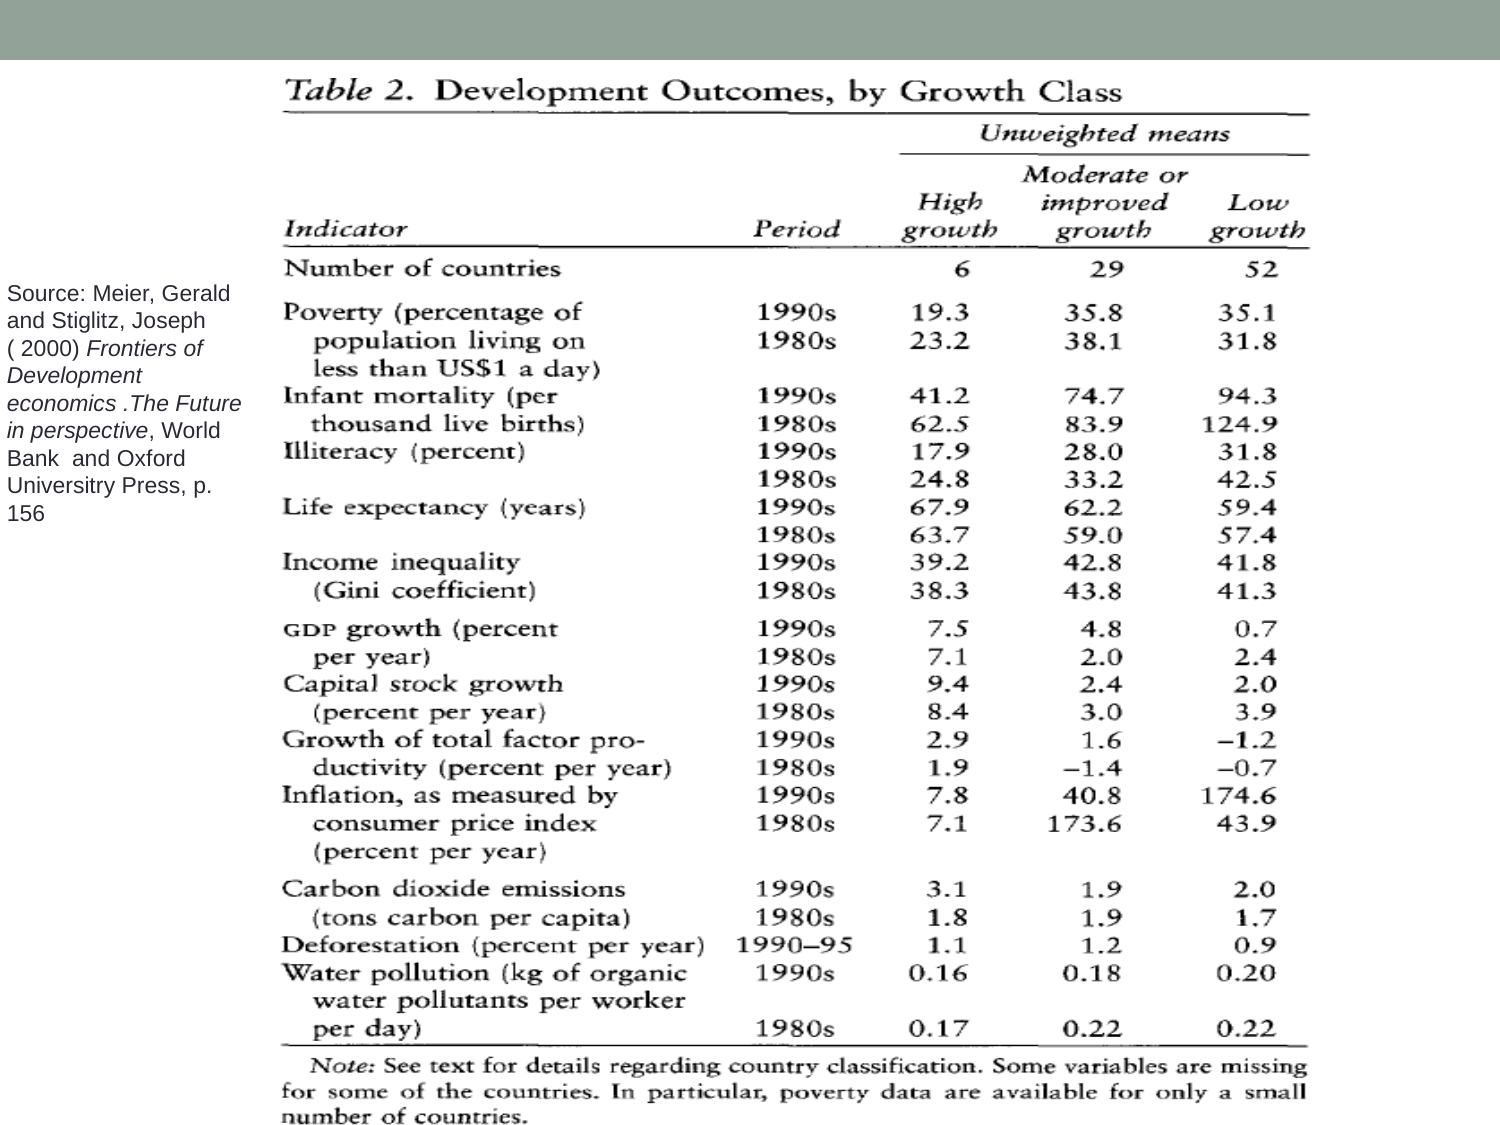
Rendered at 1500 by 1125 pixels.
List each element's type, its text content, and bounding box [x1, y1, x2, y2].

text_box Source: Meier, Gerald and Stiglitz, Joseph ( 2000) Frontiers of Development economics .The Future in perspective, World Bank and Oxford Universitry Press, p. 156 [0, 271, 184, 534]
picture [272, 77, 1367, 1125]
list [187, 262, 269, 1063]
